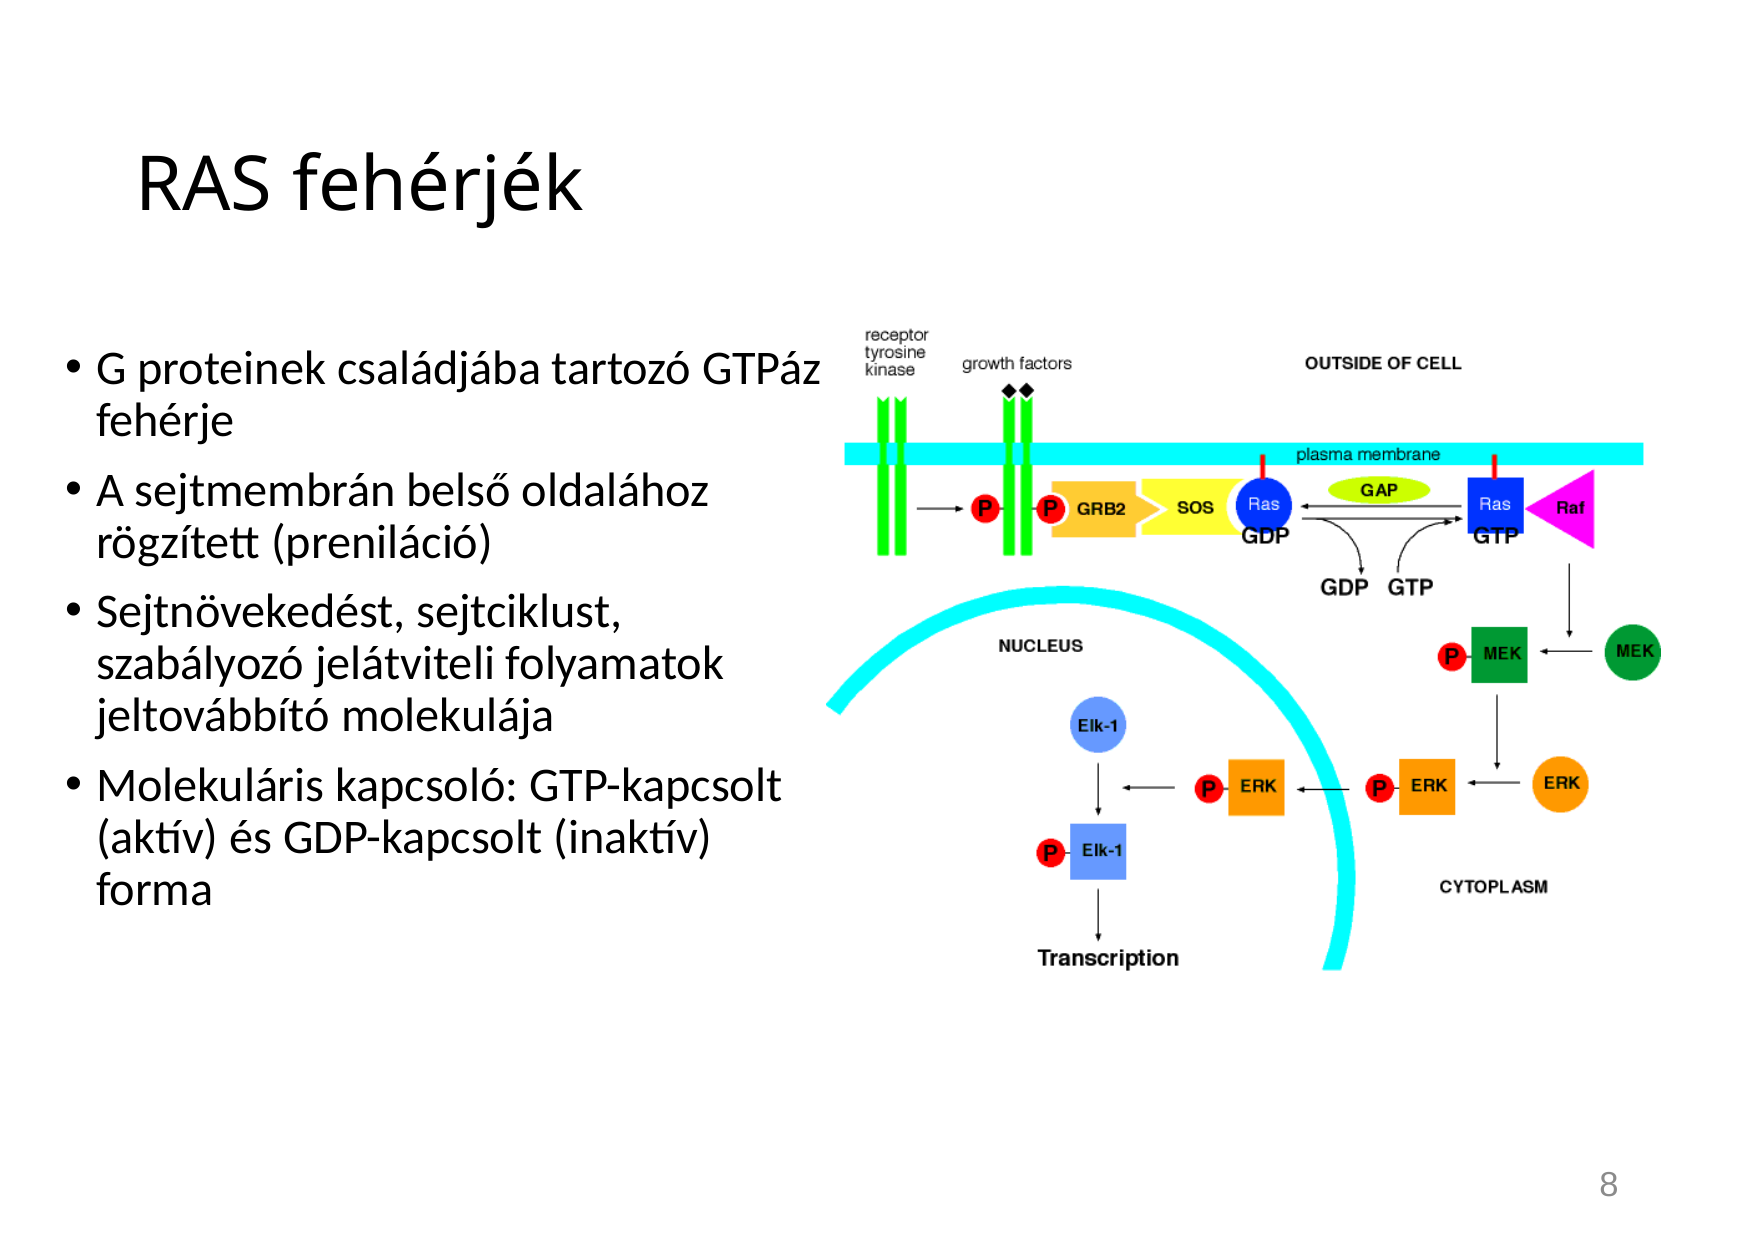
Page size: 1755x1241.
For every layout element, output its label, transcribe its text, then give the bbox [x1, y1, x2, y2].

slide_number 8 [1238, 1149, 1634, 1216]
title RAS fehérjék [120, 66, 1634, 306]
picture [826, 327, 1661, 973]
list G proteinek családjába tartozó GTPáz fehérje A sejtmembrán belső oldalához rögzített (preniláció) Sejtnövekedést, sejtciklust, szabályozó jelátviteli folyamatok jeltovábbító molekulája Molekuláris kapcsoló: GTP-kapcsolt (aktív) és GDP-kapcsolt (inaktív) forma [50, 335, 826, 973]
